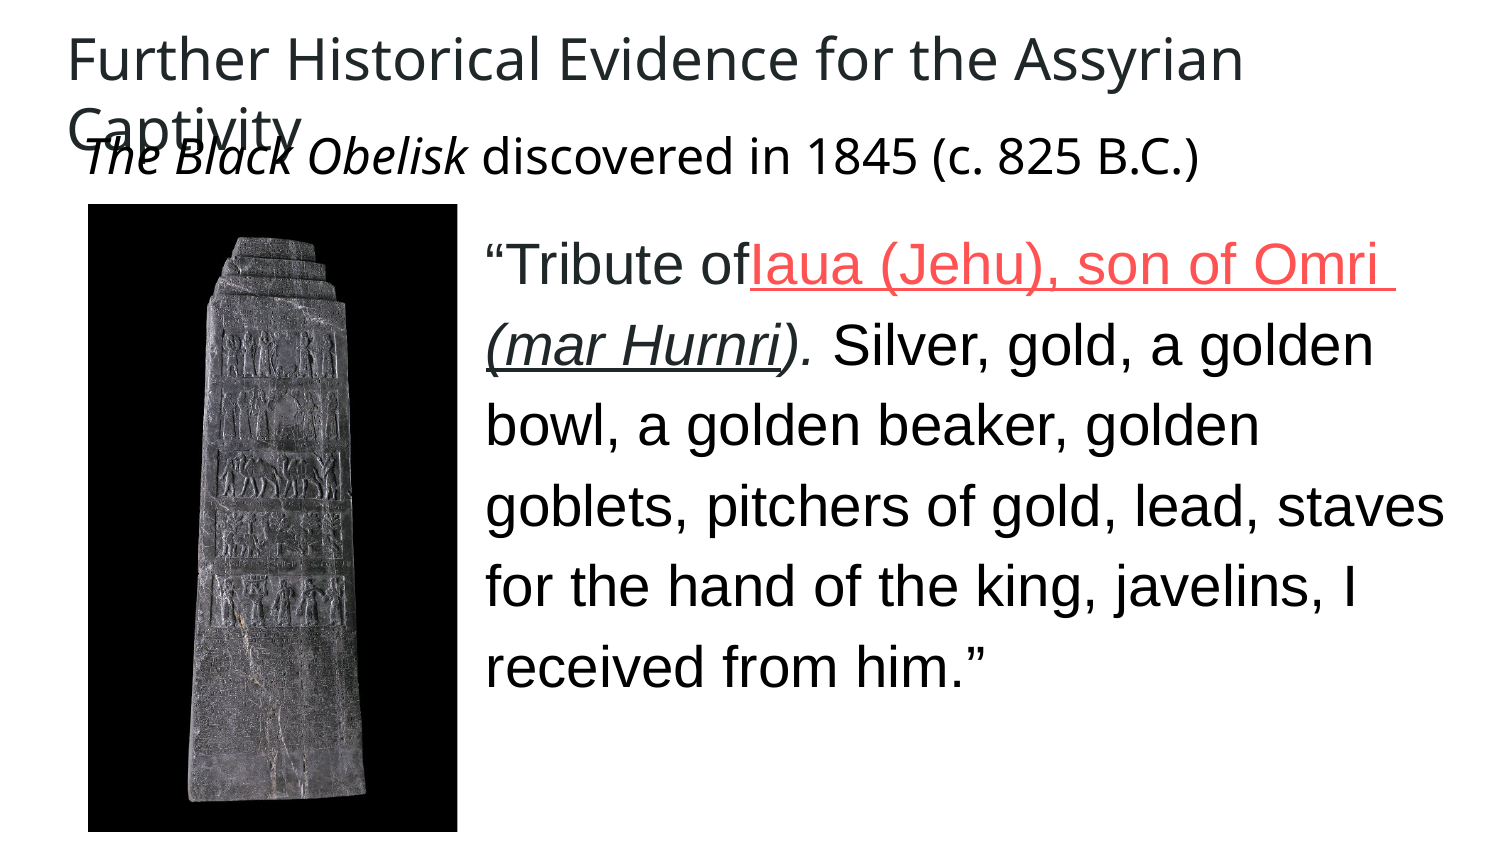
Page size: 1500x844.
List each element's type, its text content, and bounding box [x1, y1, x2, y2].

text_box “Tribute ofIaua (Jehu), son of Omri (mar Hurnri). Silver, gold, a golden bowl, a golden beaker, golden goblets, pitchers of gold, lead, staves for the hand of the king, javelins, I received from him.” [470, 201, 1483, 819]
text_box The Black Obelisk discovered in 1845 (c. 825 B.C.) [67, 109, 1449, 187]
title Further Historical Evidence for the Assyrian Captivity [51, 6, 1449, 101]
picture [87, 204, 458, 832]
